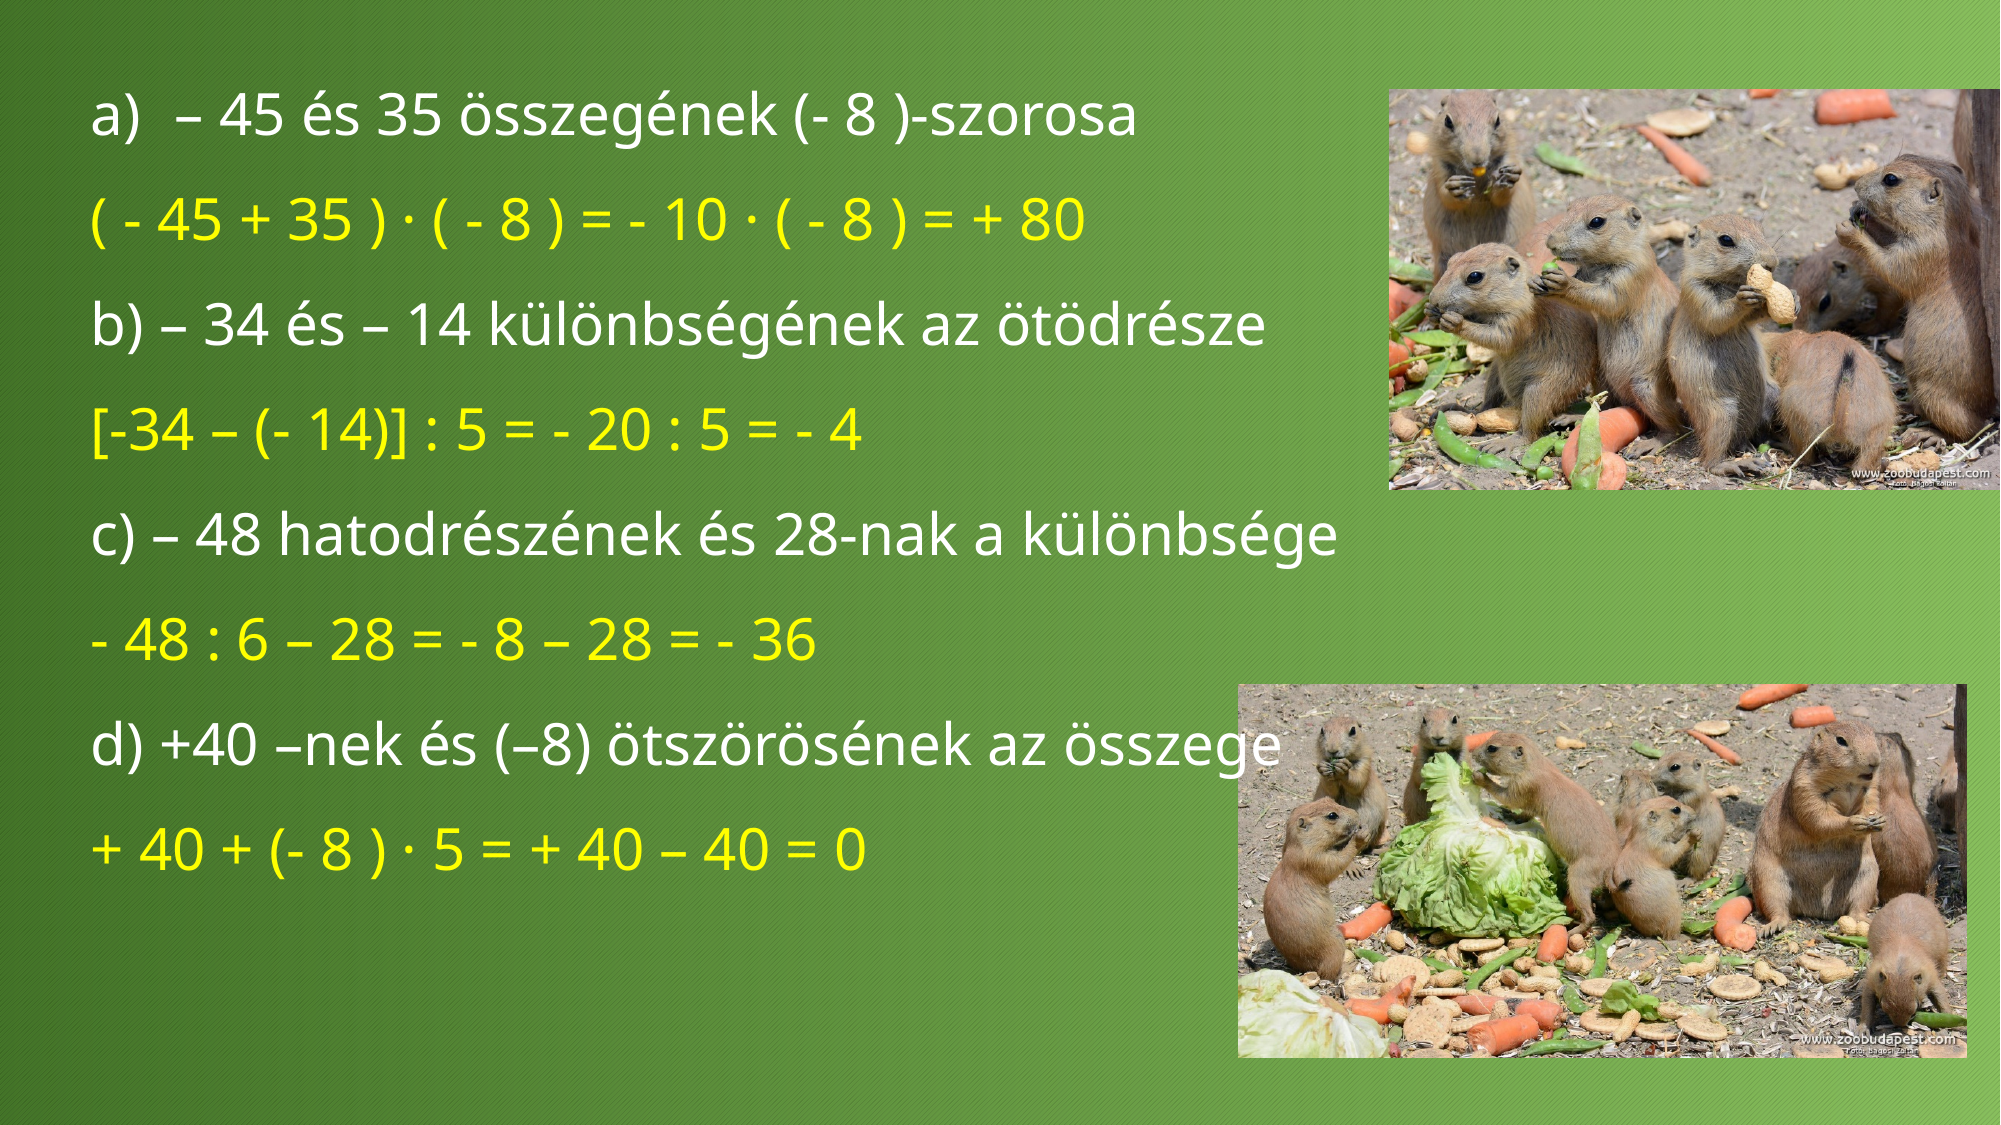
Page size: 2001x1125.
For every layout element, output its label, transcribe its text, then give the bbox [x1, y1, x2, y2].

text_box – 45 és 35 összegének (- 8 )-szorosa ( - 45 + 35 ) · ( - 8 ) = - 10 · ( - 8 ) = + 80 b) – 34 és – 14 különbségének az ötödrésze [-34 – (- 14)] : 5 = - 20 : 5 = - 4 c) – 48 hatodrészének és 28-nak a különbsége - 48 : 6 – 28 = - 8 – 28 = - 36 d) +40 –nek és (–8) ötszörösének az összege + 40 + (- 8 ) · 5 = + 40 – 40 = 0 [75, 34, 1360, 935]
picture [1237, 684, 1967, 1058]
picture [1389, 88, 2000, 490]
